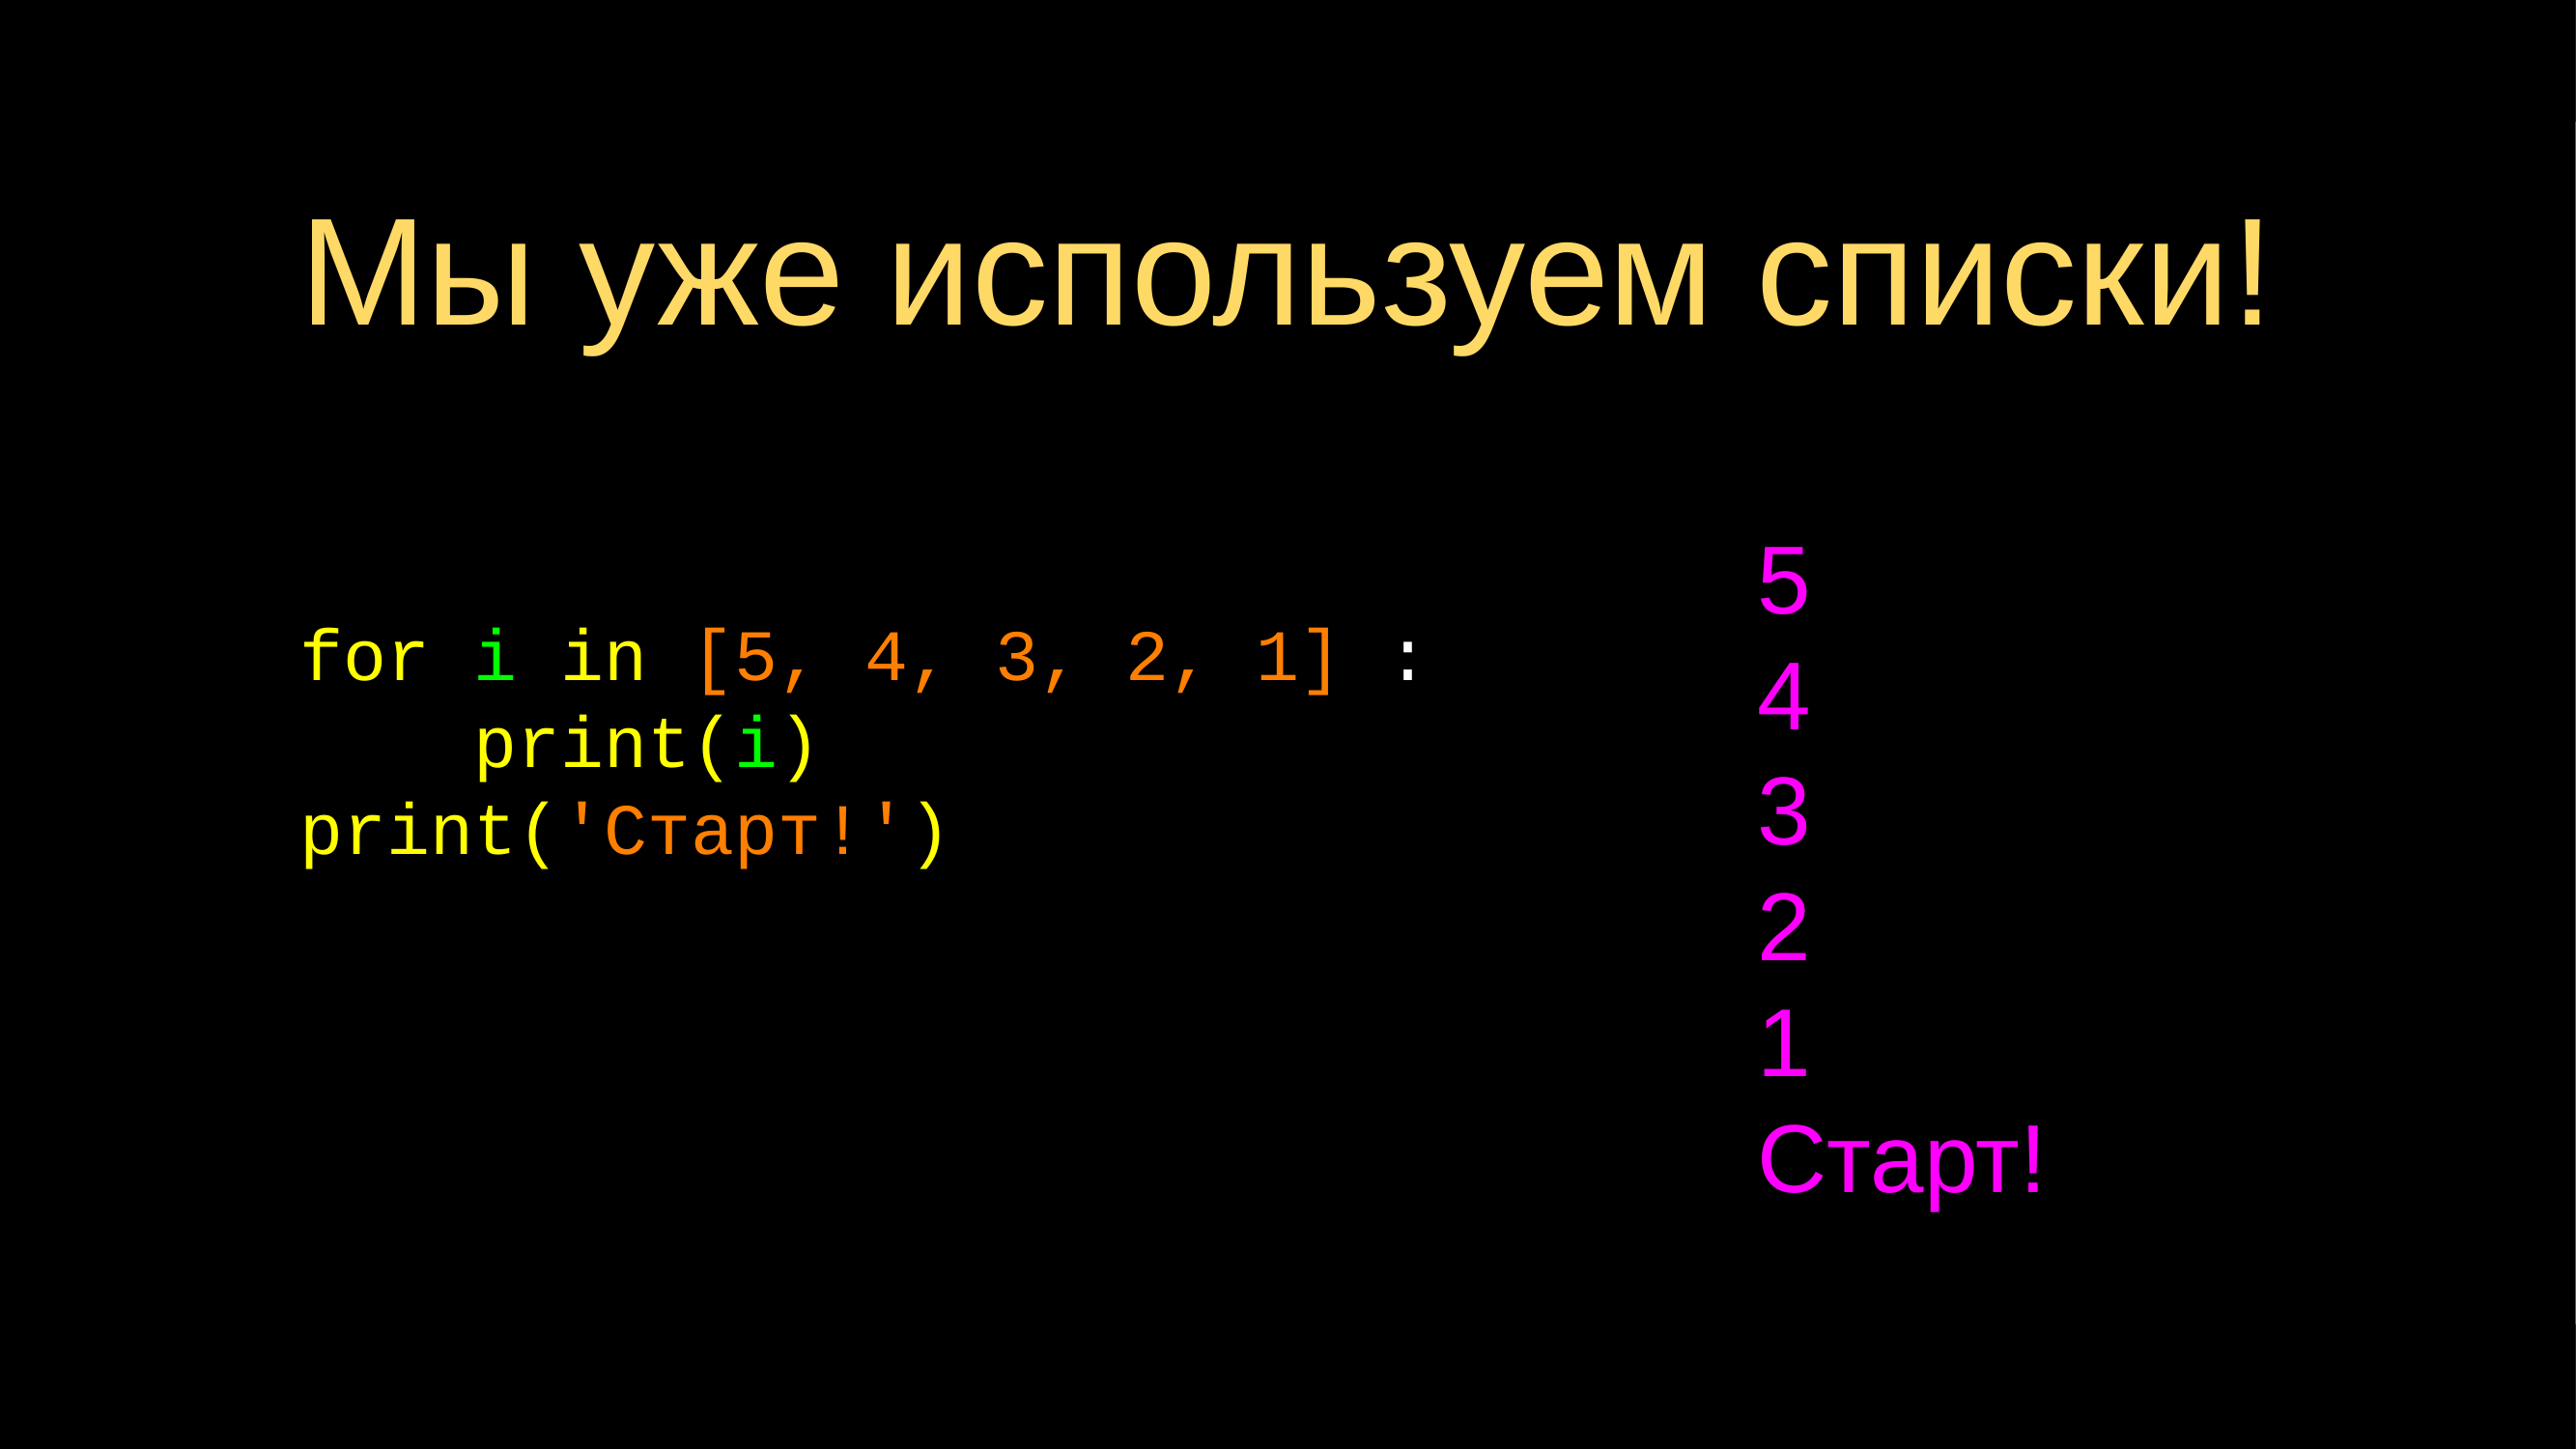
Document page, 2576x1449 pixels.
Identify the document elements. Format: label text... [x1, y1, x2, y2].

title Мы уже используем списки! [183, 125, 2391, 403]
text_box 5 4 3 2 1 Старт! [1757, 475, 2136, 1253]
text_box for i in [5, 4, 3, 2, 1] : print(i) print('Старт!') [299, 450, 1646, 1027]
